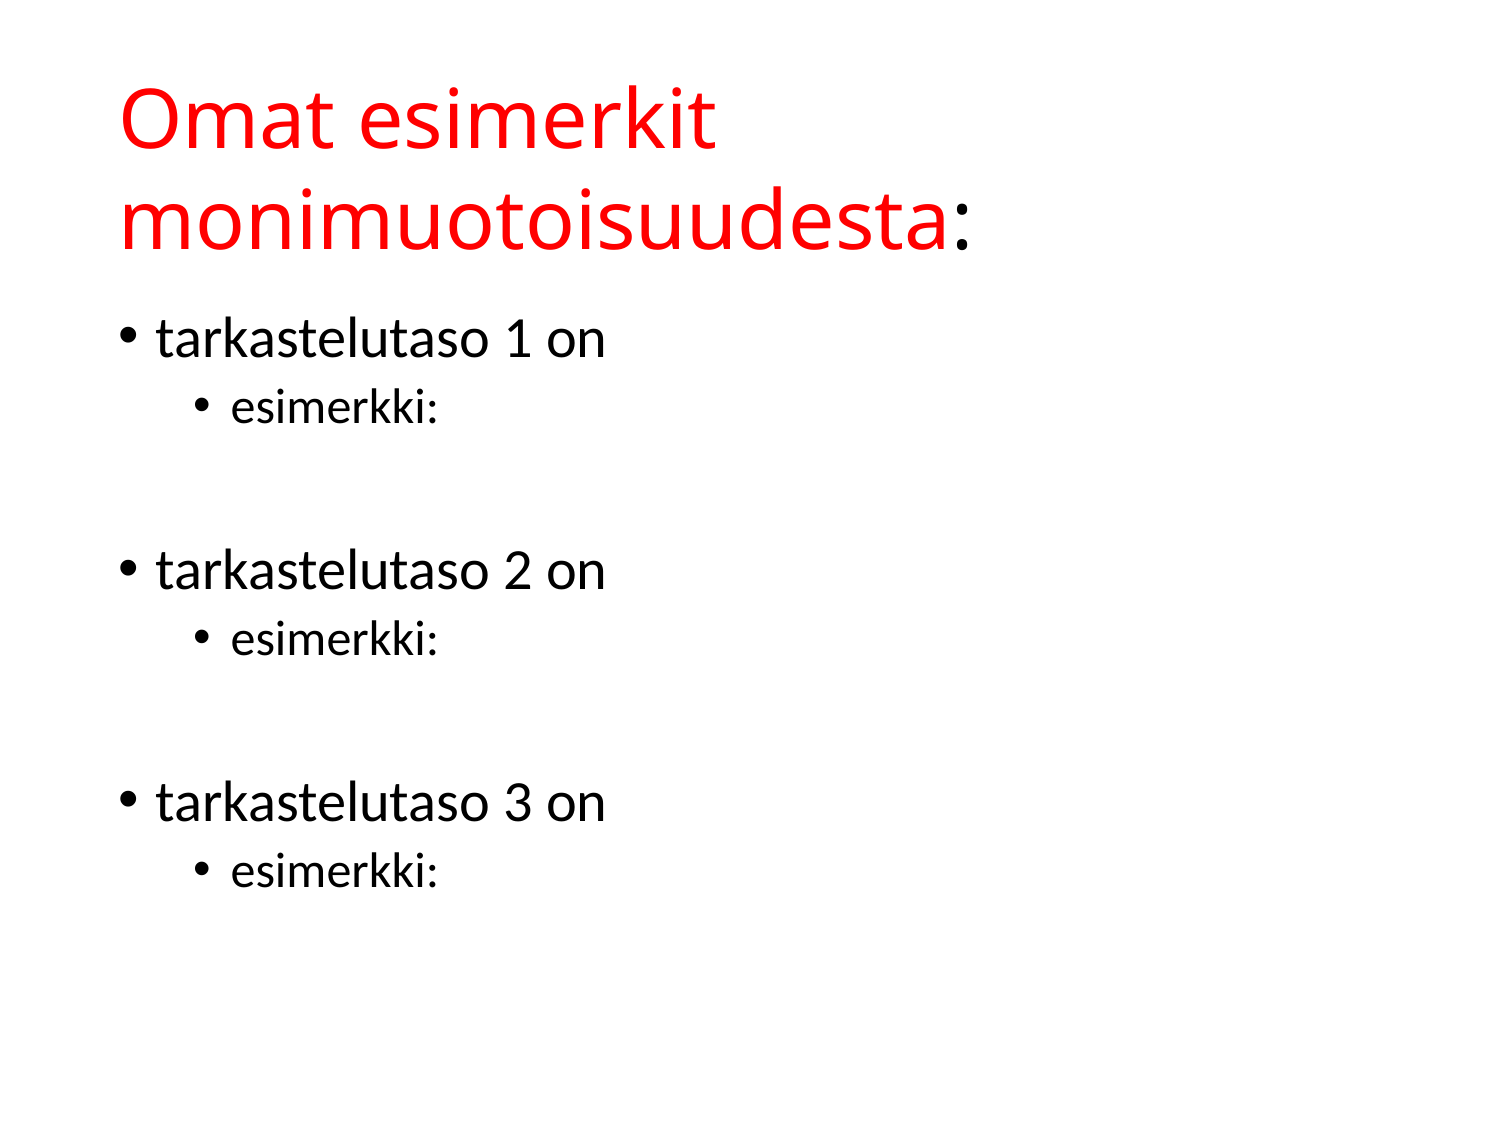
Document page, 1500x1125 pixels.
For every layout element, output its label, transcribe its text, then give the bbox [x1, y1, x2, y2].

title Omat esimerkit monimuotoisuudesta: [103, 59, 1397, 278]
list tarkastelutaso 1 on esimerkki: tarkastelutaso 2 on esimerkki: tarkastelutaso 3 on esimerkki: [103, 299, 1397, 1014]
